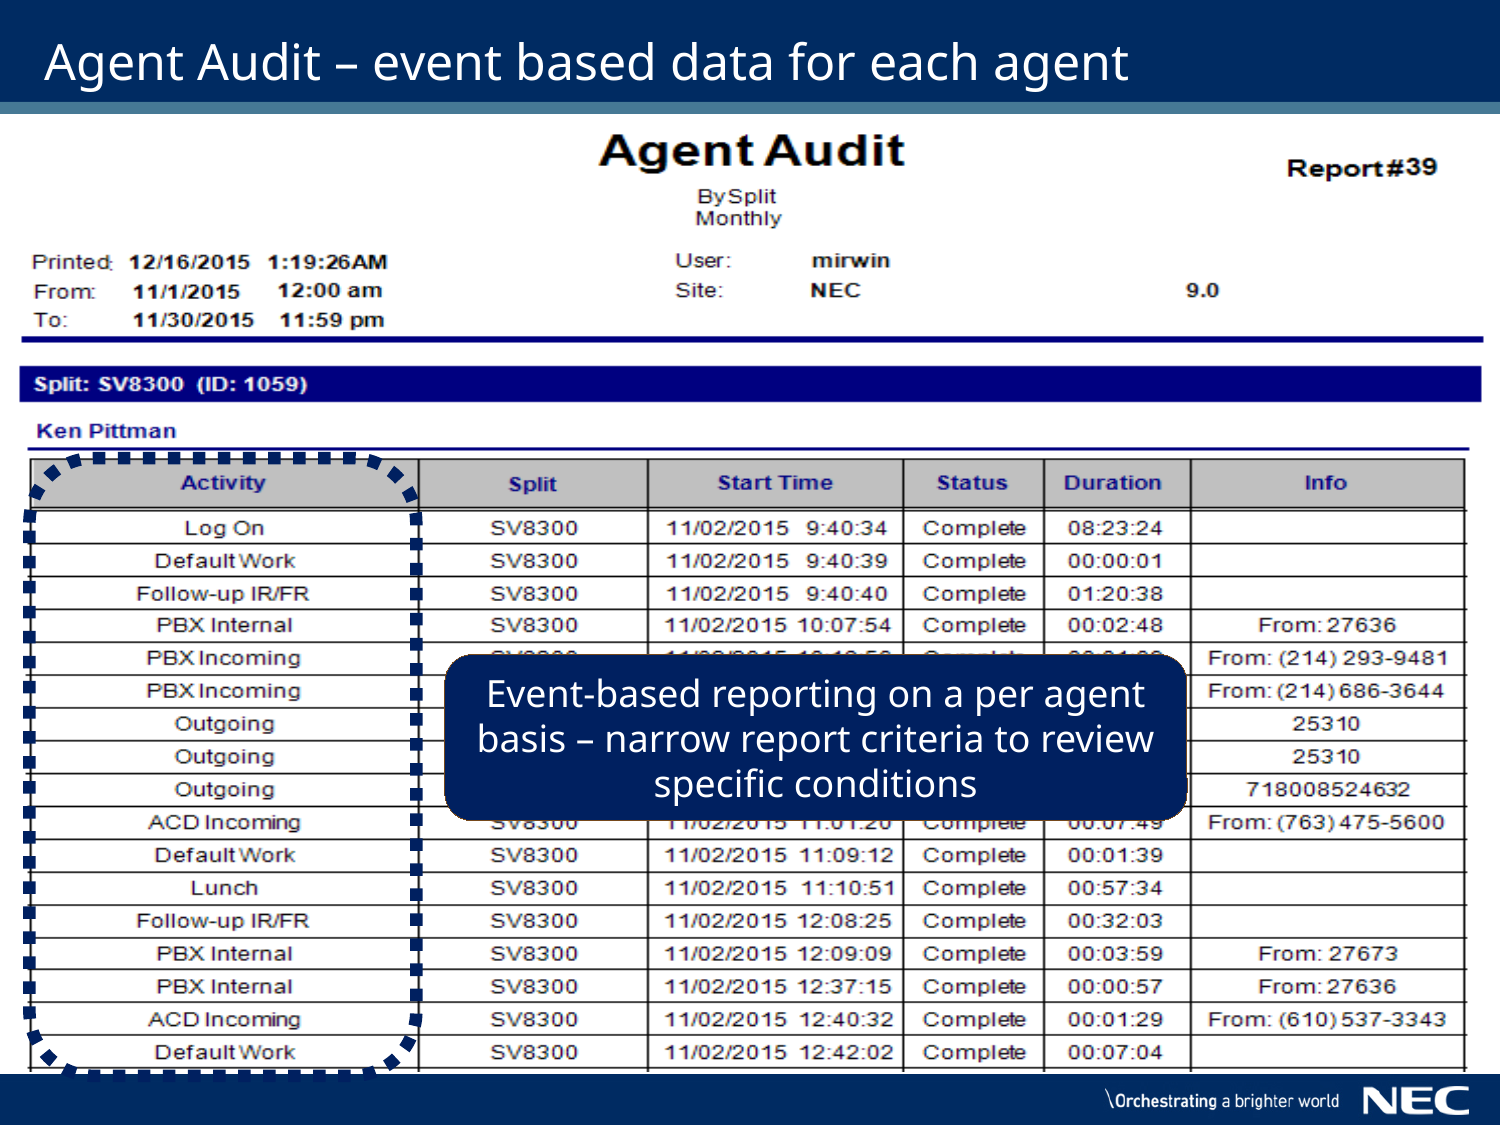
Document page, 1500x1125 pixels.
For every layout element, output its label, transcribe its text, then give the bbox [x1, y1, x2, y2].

title Agent Audit – event based data for each agent [29, 18, 1471, 96]
picture [0, 130, 1500, 1072]
picture [0, 0, 1500, 114]
picture [0, 1074, 1500, 1125]
